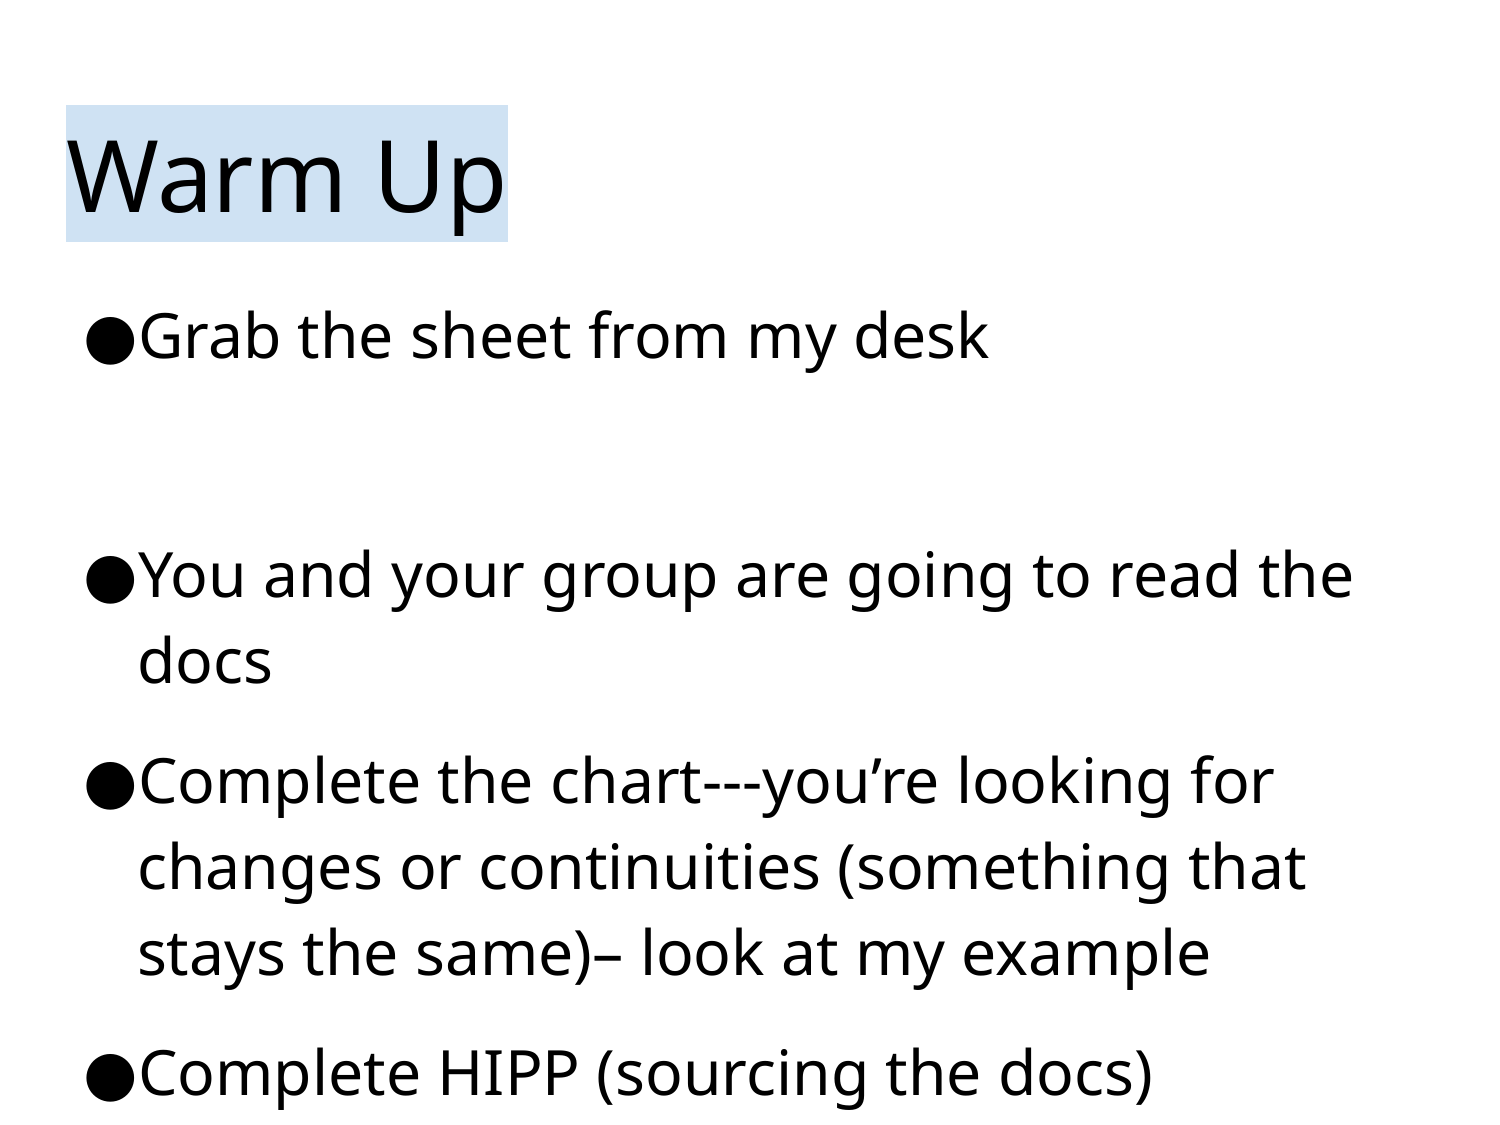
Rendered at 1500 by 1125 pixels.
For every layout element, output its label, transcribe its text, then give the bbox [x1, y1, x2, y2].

list Grab the sheet from my desk You and your group are going to read the docs Complete the chart---you’re looking for changes or continuities (something that stays the same)– look at my example Complete HIPP (sourcing the docs) [51, 269, 1449, 1000]
title Warm Up [51, 97, 1449, 223]
